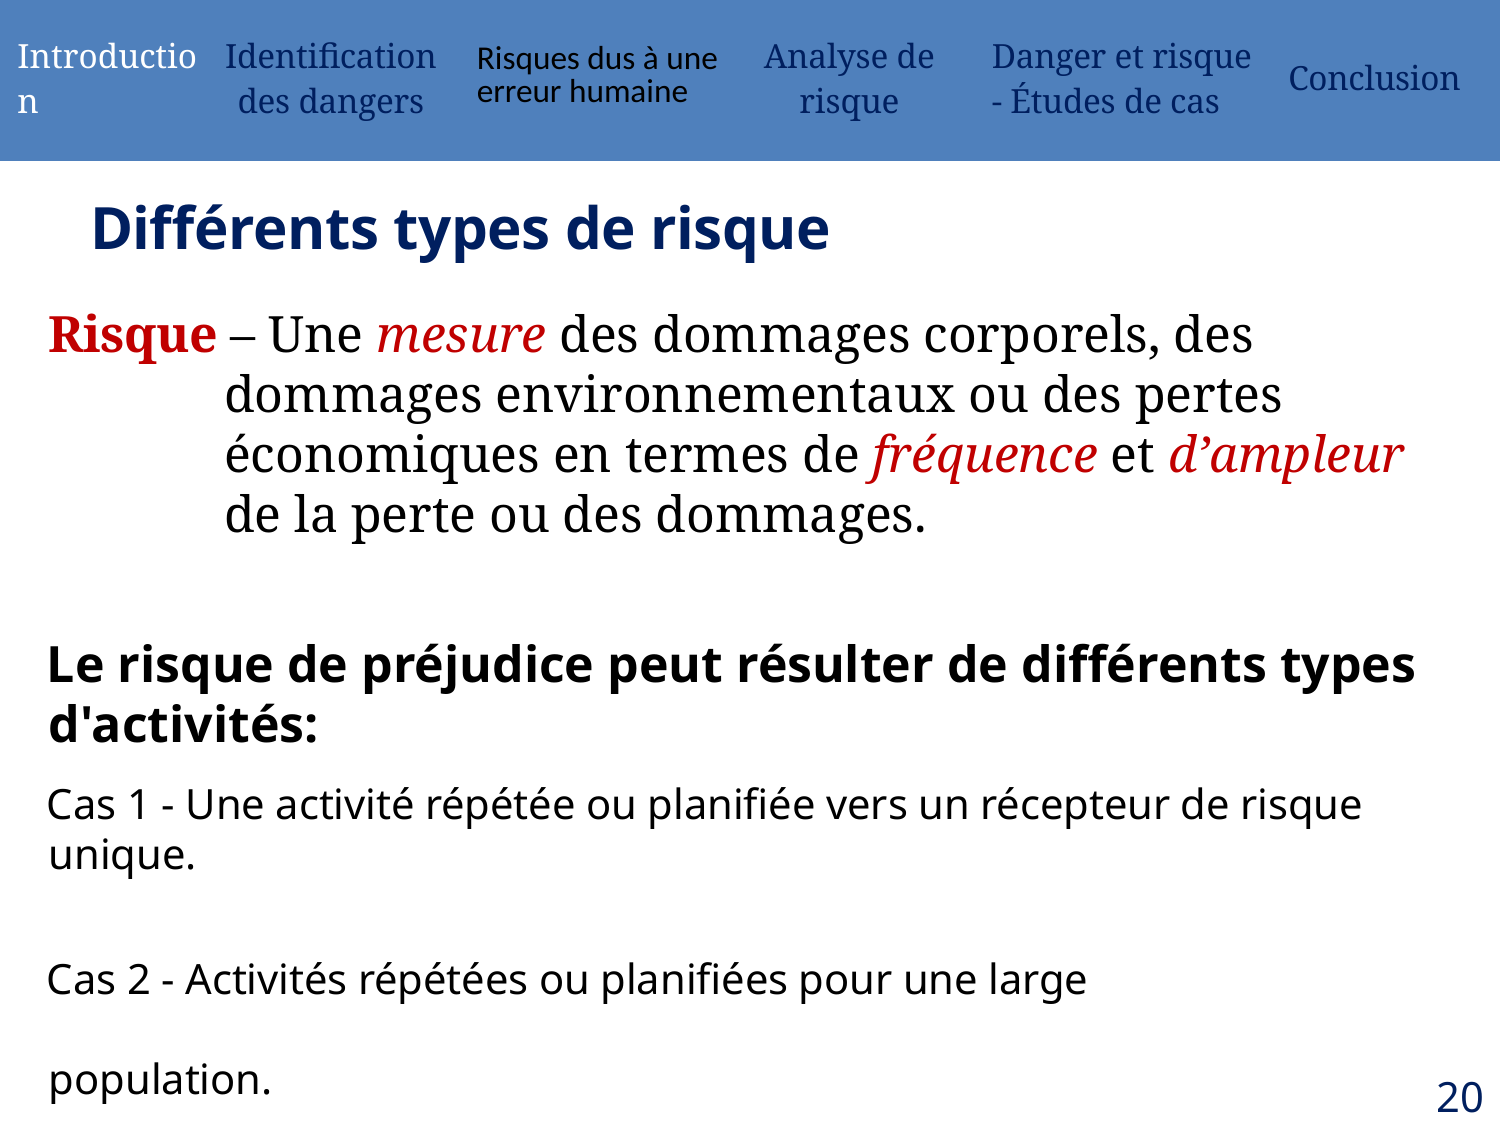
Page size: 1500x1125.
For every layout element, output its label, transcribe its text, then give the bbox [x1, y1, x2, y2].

table_header Danger et risque - Études de cas [956, 28, 1260, 128]
table_header Identification des dangers [211, 28, 451, 128]
title Différents types de risque [37, 192, 1463, 381]
table_header Analyse de risque [742, 28, 956, 128]
table_header Risques dus à une erreur humaine [451, 28, 742, 128]
table_header Introduction [12, 28, 211, 128]
text_box Risque – Une mesure des dommages corporels, des dommages environnementaux ou des pertes économiques en termes de fréquence et d’ampleur de la perte ou des dommages. Le risque de préjudice peut résulter de différents types d'activités: Cas 1 - Une activité répétée ou planifiée vers un récepteur de risque unique. Cas 2 - Activités répétées ou planifiées pour une large population. Cas 3 - Défaillances aléatoires [46, 302, 1500, 1125]
table_header Conclusion [1260, 28, 1488, 128]
